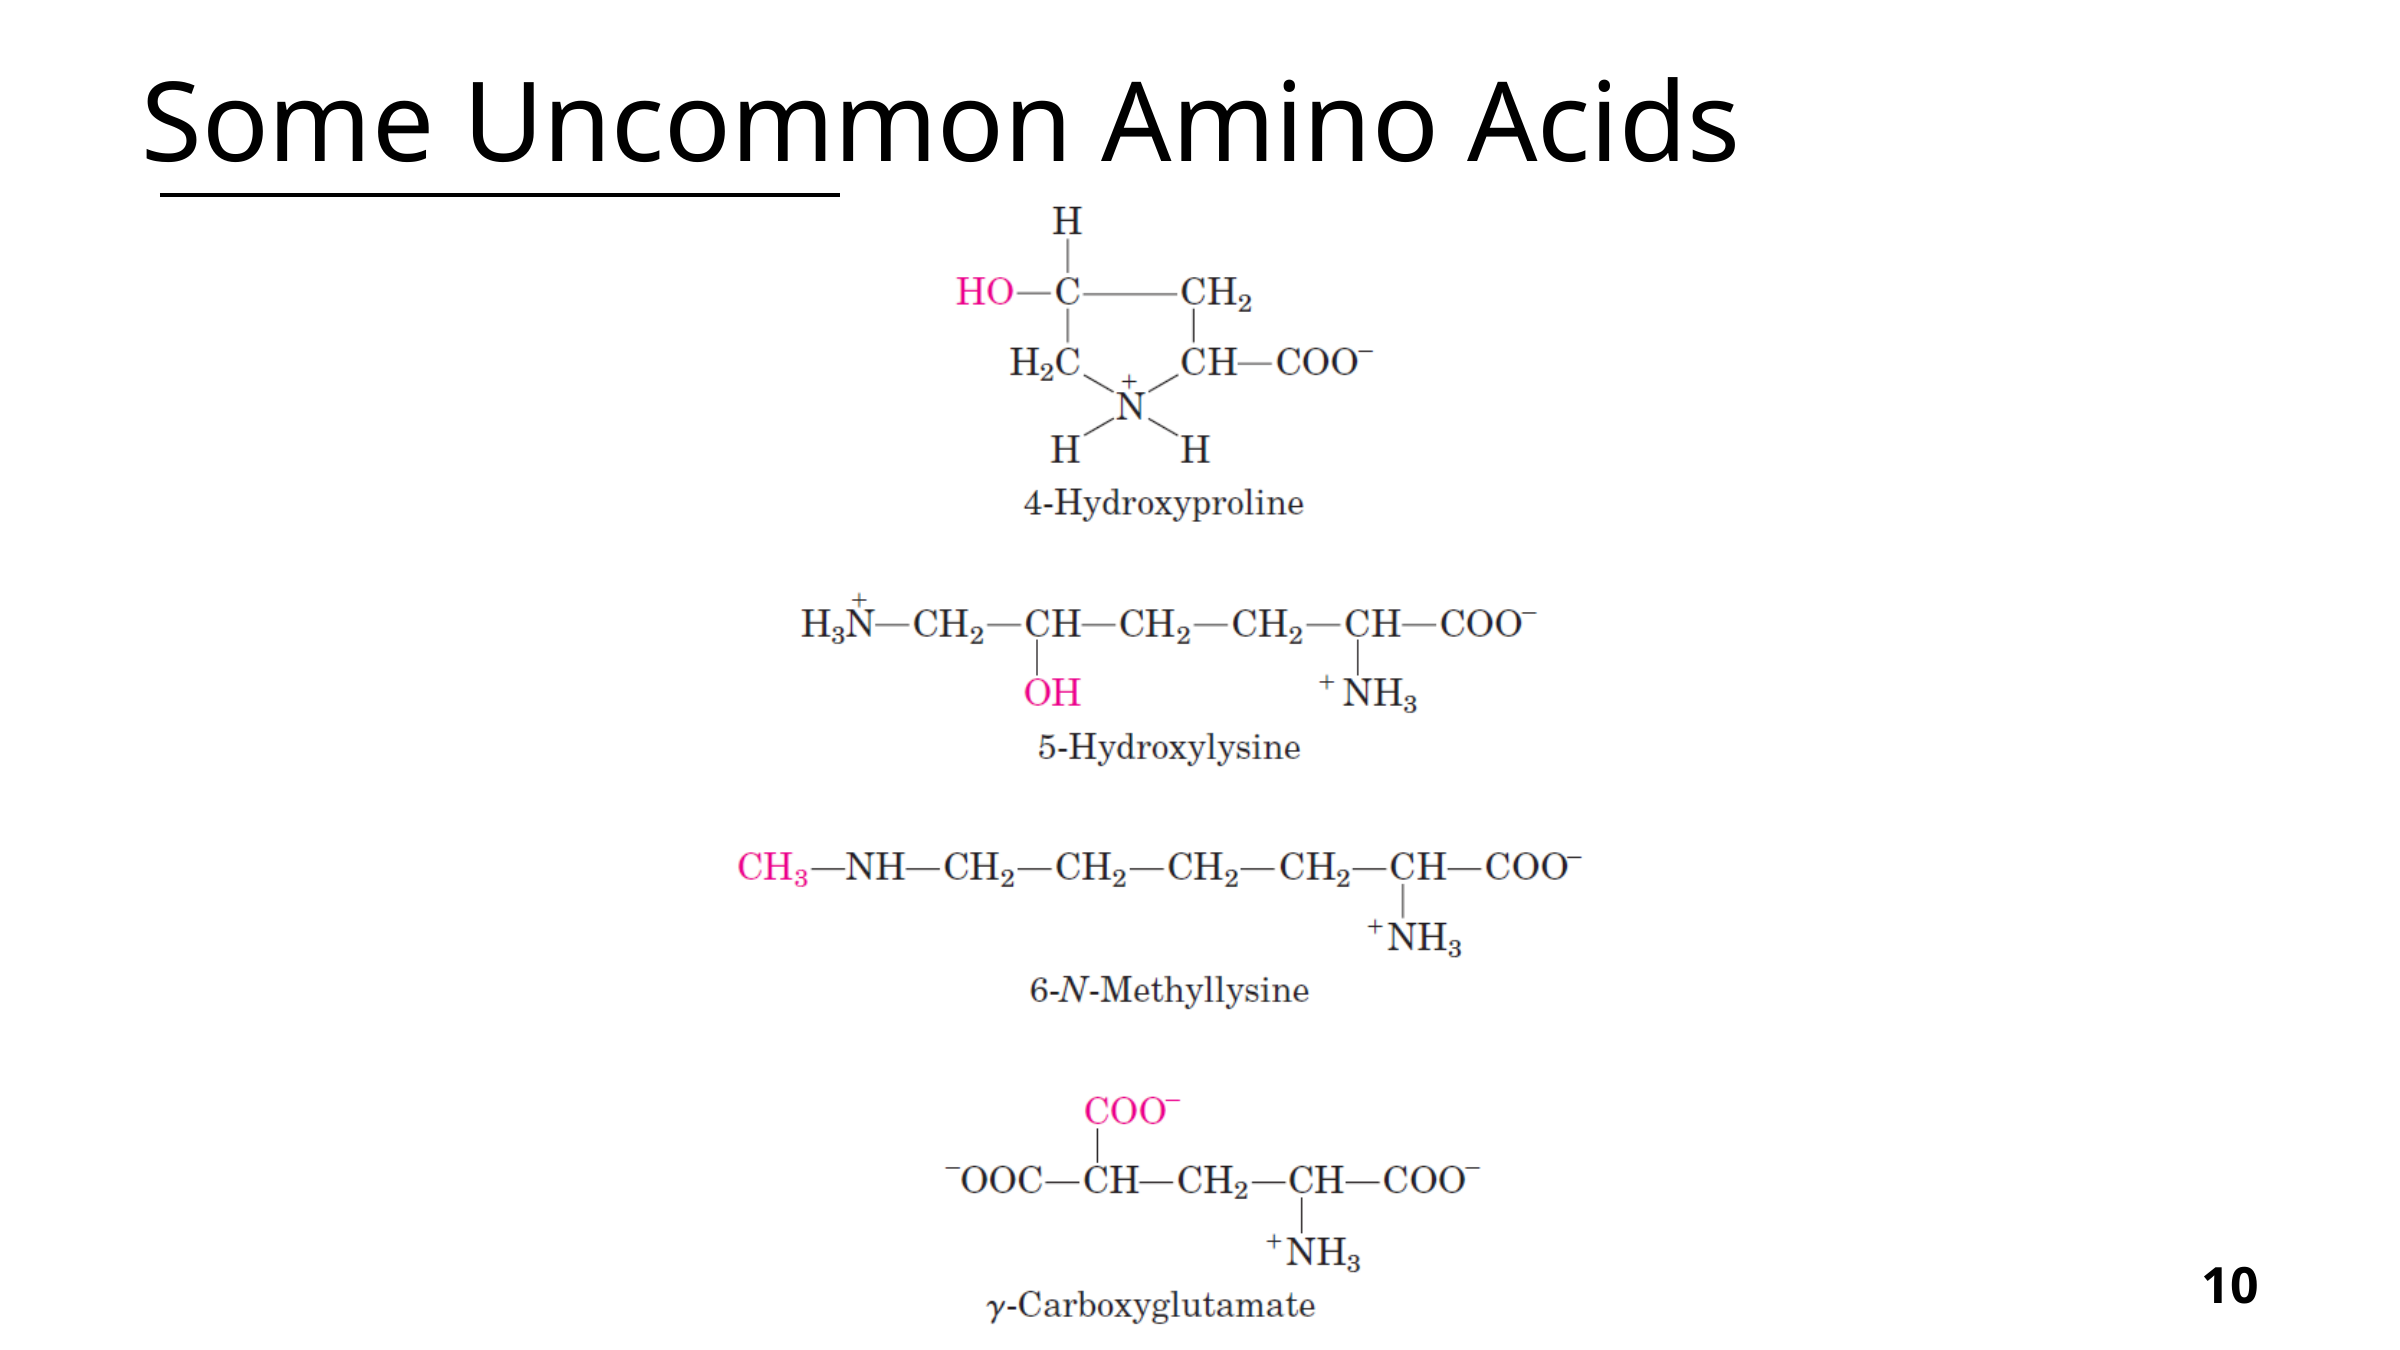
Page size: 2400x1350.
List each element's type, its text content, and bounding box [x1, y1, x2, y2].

title Some Uncommon Amino Acids [120, 54, 2280, 180]
slide_number 10 [1719, 1251, 2280, 1324]
picture [697, 206, 1623, 1350]
